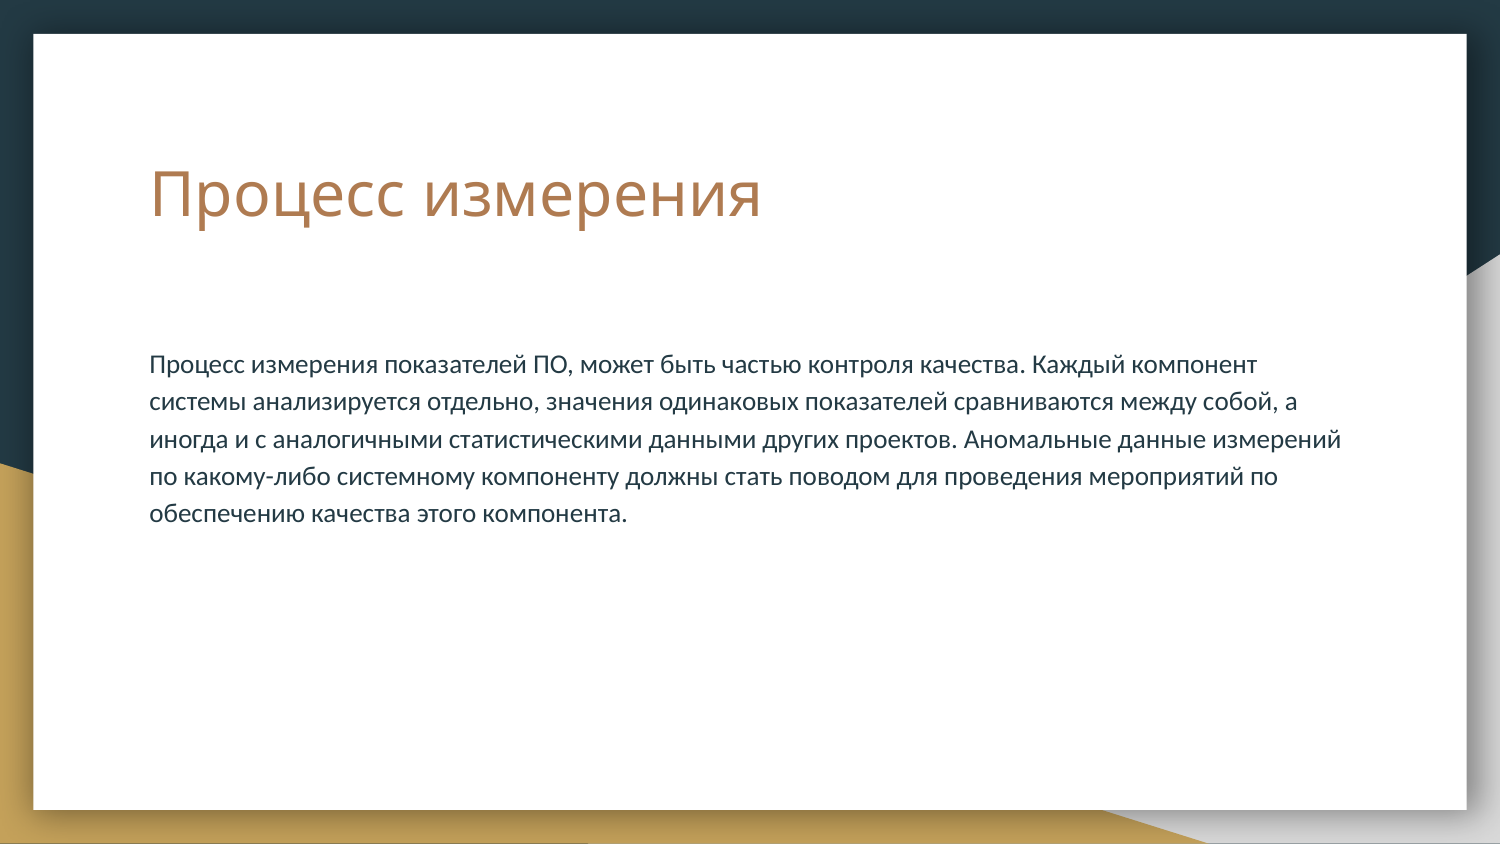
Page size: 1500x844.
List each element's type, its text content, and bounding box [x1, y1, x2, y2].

title Процесс измерения [134, 138, 1366, 296]
list Процесс измерения показателей ПО, может быть частью контроля качества. Каждый компонент системы анализируется отдельно, значения одинаковых показателей сравниваются между собой, а иногда и с аналогичными статистическими данными других проектов. Аномальные данные измерений по какому-либо системному компоненту должны стать поводом для проведения мероприятий по обеспечению качества этого компонента. [134, 326, 1366, 729]
